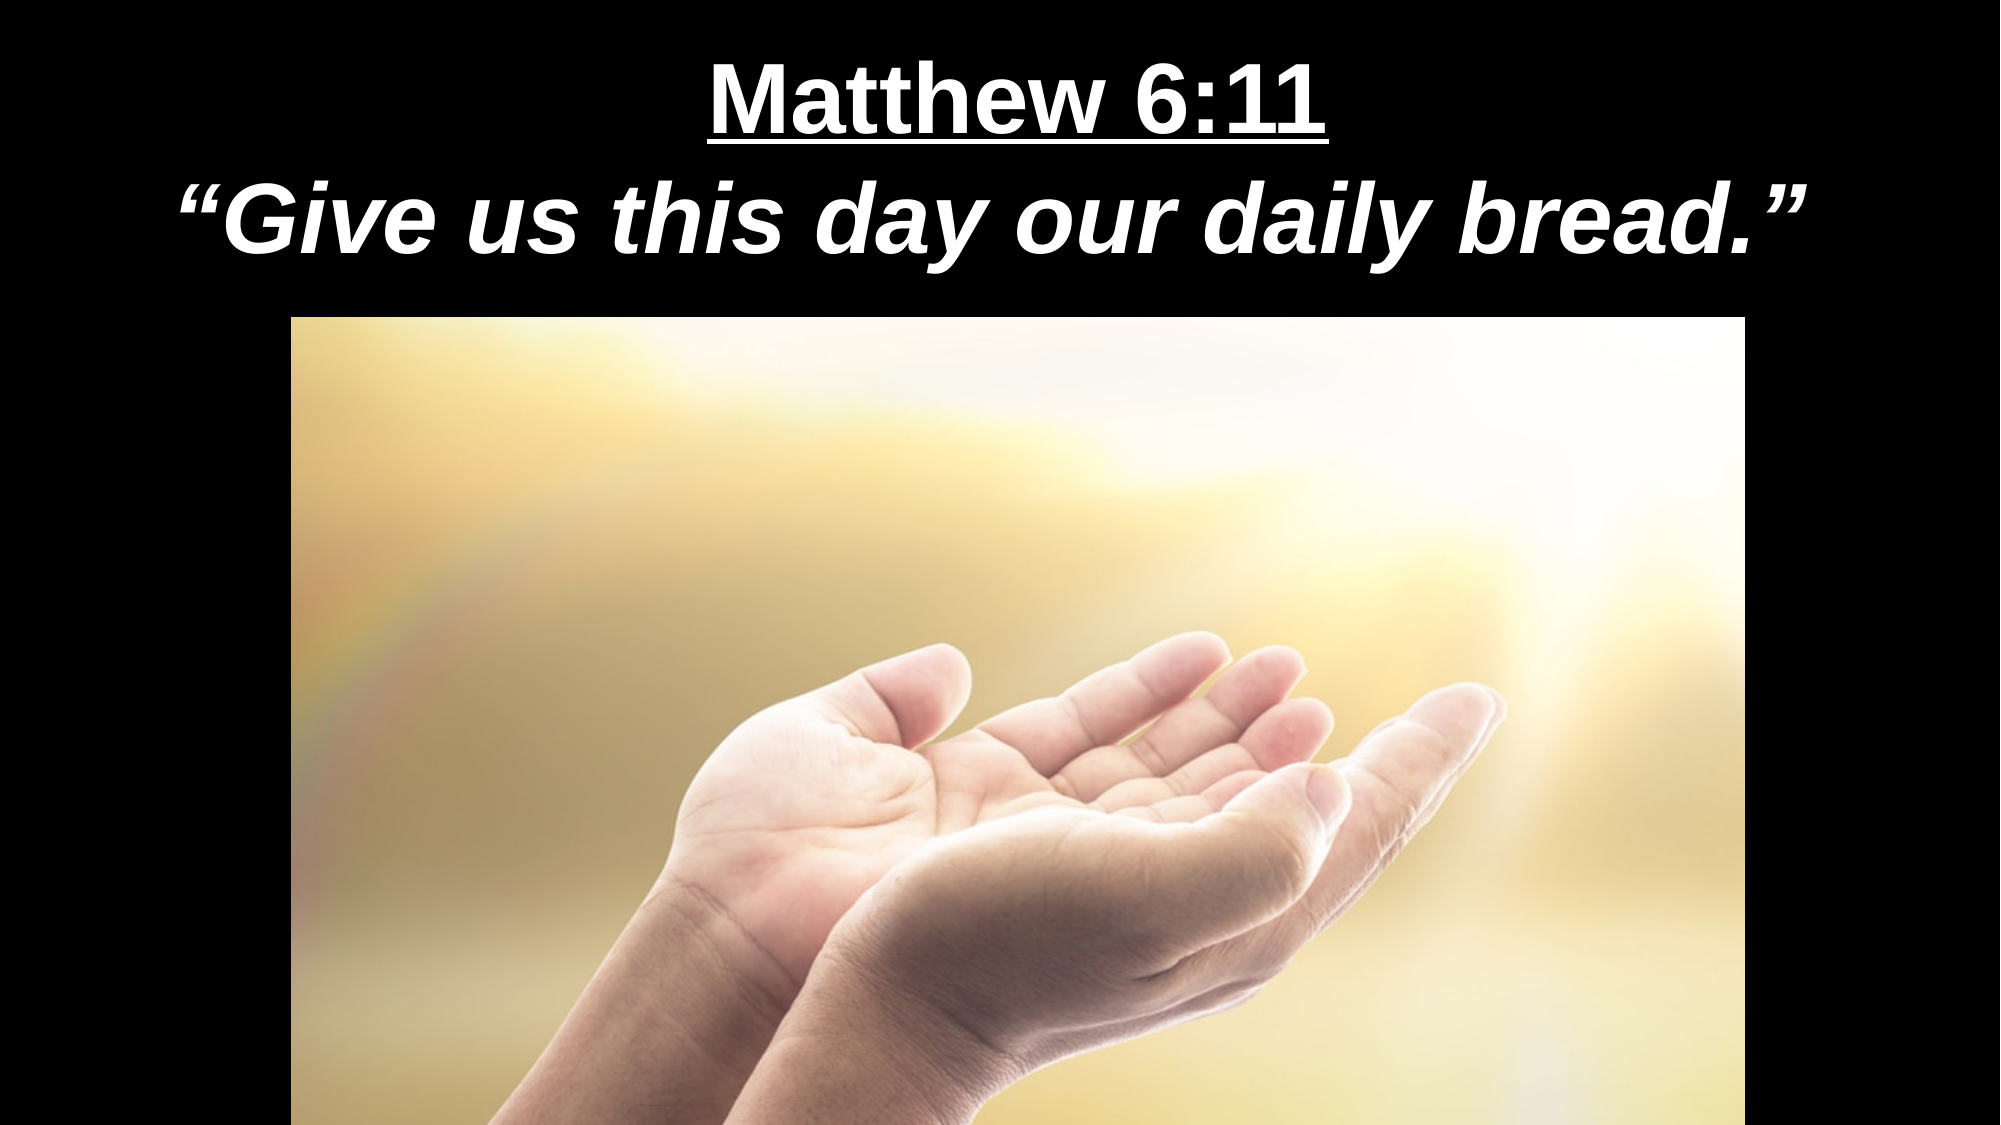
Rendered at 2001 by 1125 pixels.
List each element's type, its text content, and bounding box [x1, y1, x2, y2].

text_box Matthew 6:11 “Give us this day our daily bread.” [86, 26, 1950, 281]
picture [291, 317, 1745, 1125]
